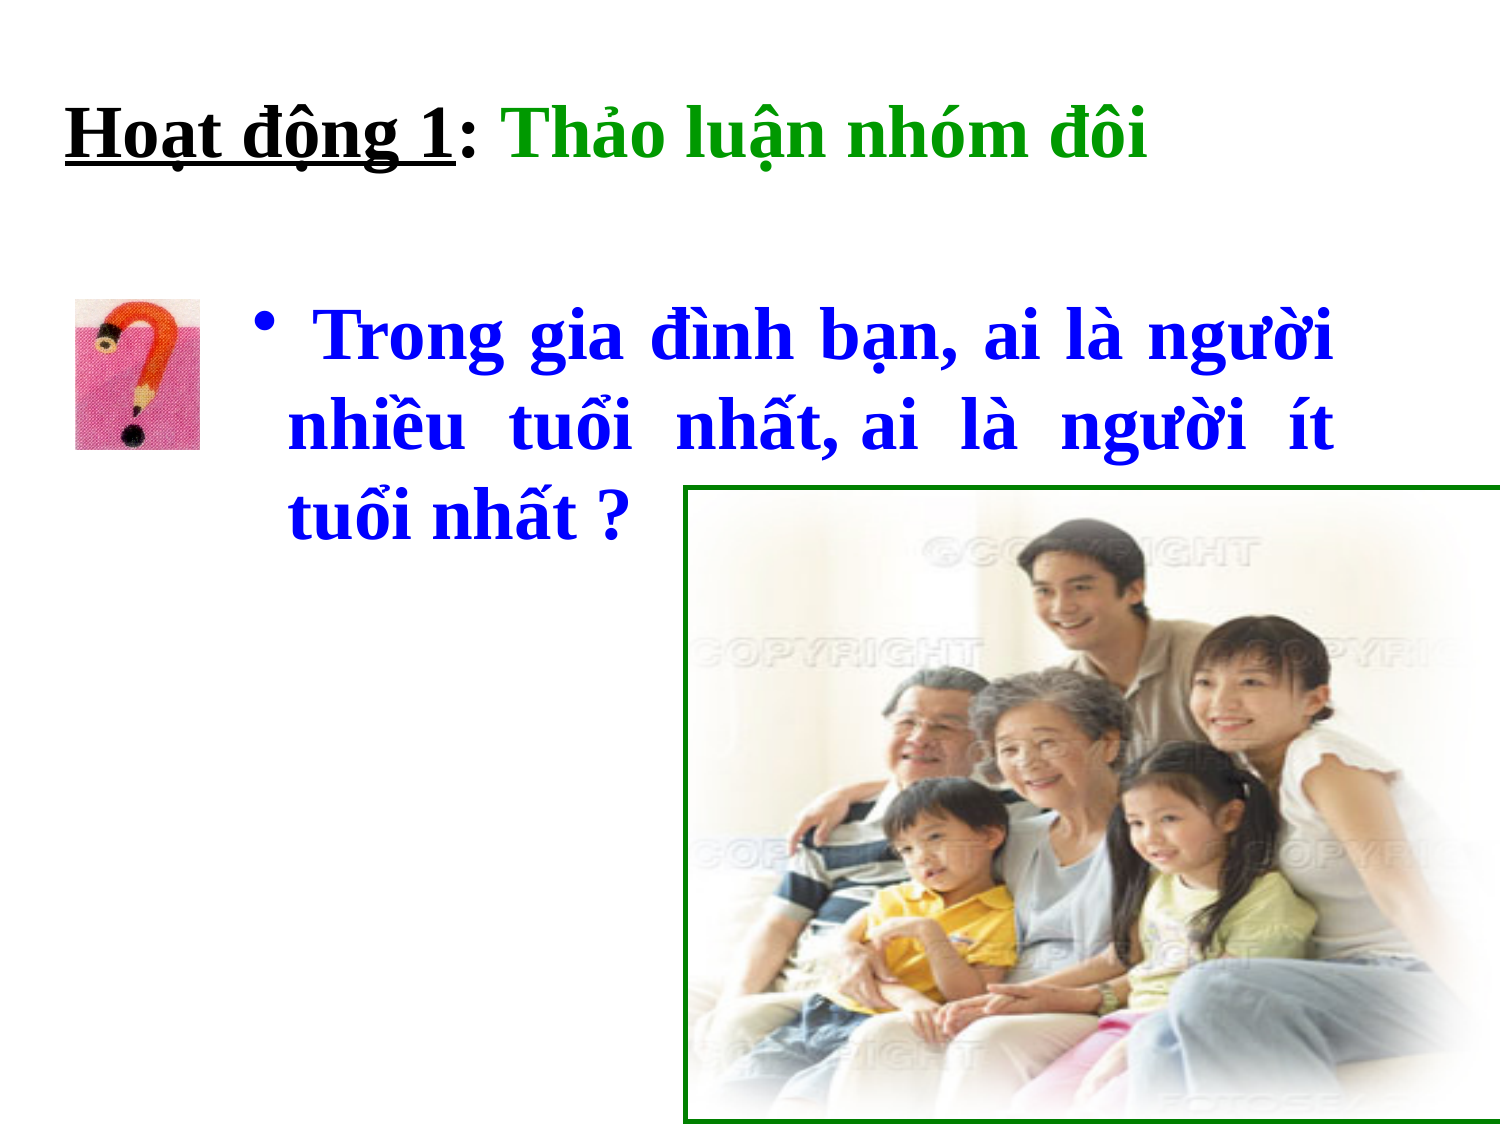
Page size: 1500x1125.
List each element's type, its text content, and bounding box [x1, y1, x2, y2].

picture [74, 299, 201, 451]
picture [687, 489, 1500, 1120]
text_box Trong gia đình bạn, ai là người nhiều tuổi nhất, ai là người ít tuổi nhất ? [237, 277, 1350, 562]
text_box Hoạt động 1: Thảo luận nhóm đôi [49, 74, 1325, 180]
